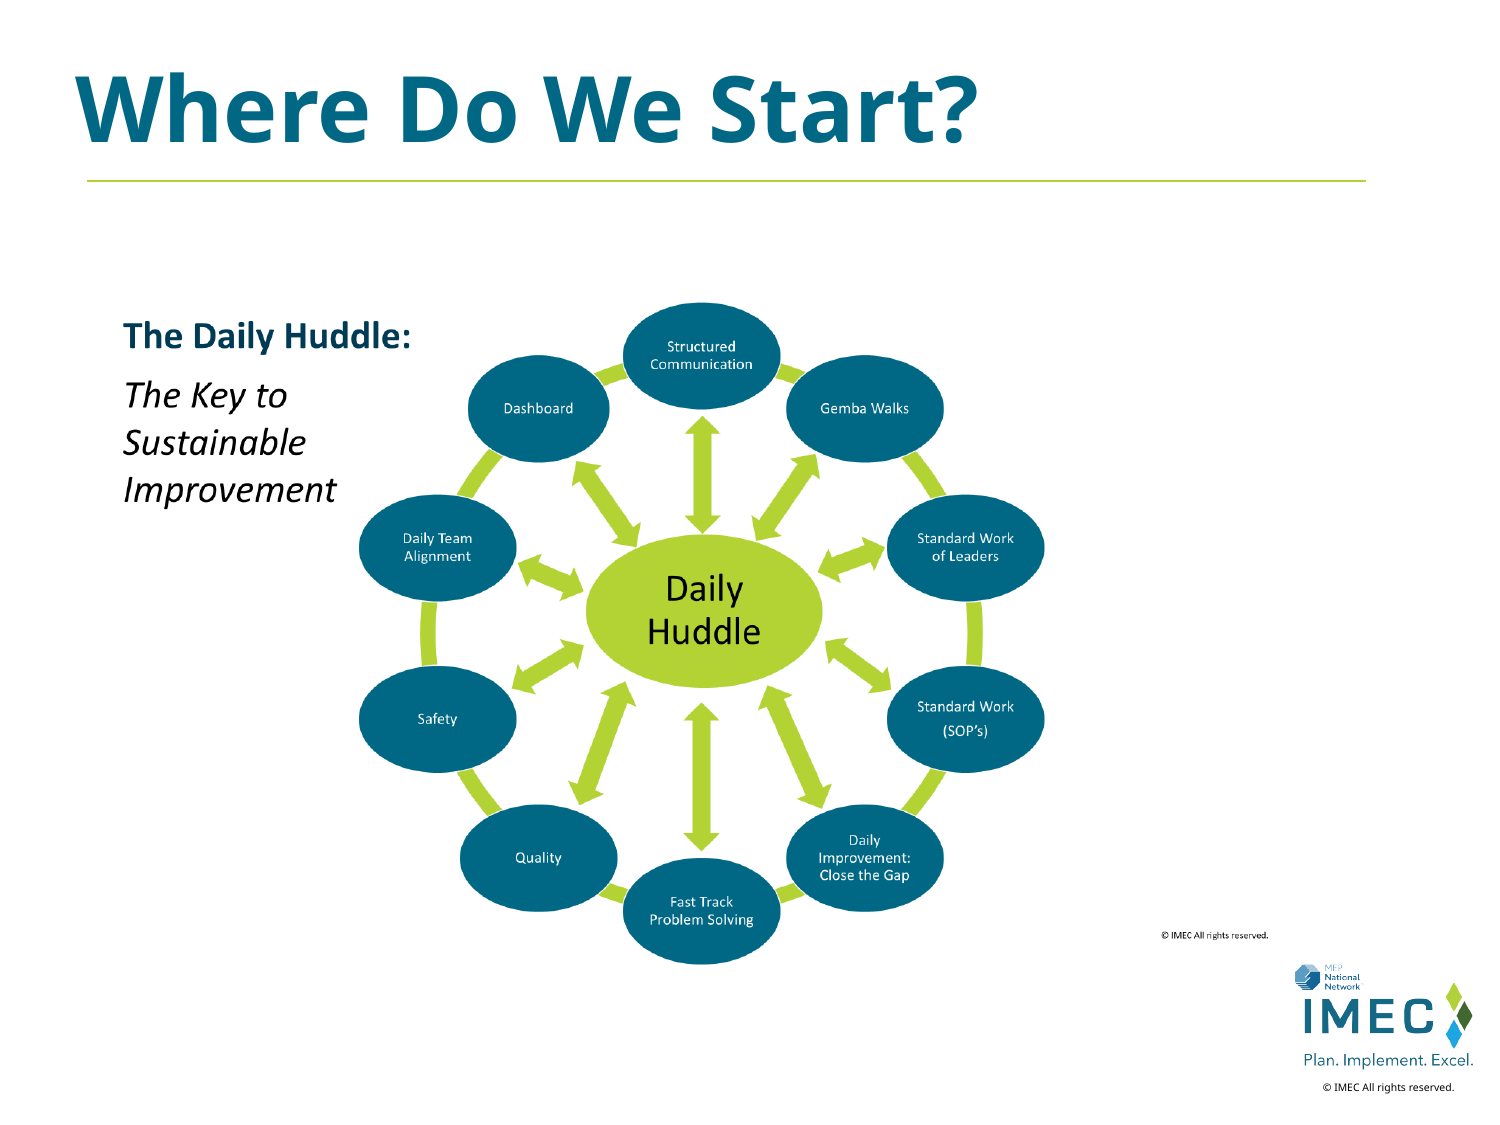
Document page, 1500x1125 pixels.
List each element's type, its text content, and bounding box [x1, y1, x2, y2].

picture [112, 301, 1292, 965]
picture [1295, 964, 1473, 1070]
list Where Do We Start? [59, 60, 1437, 945]
